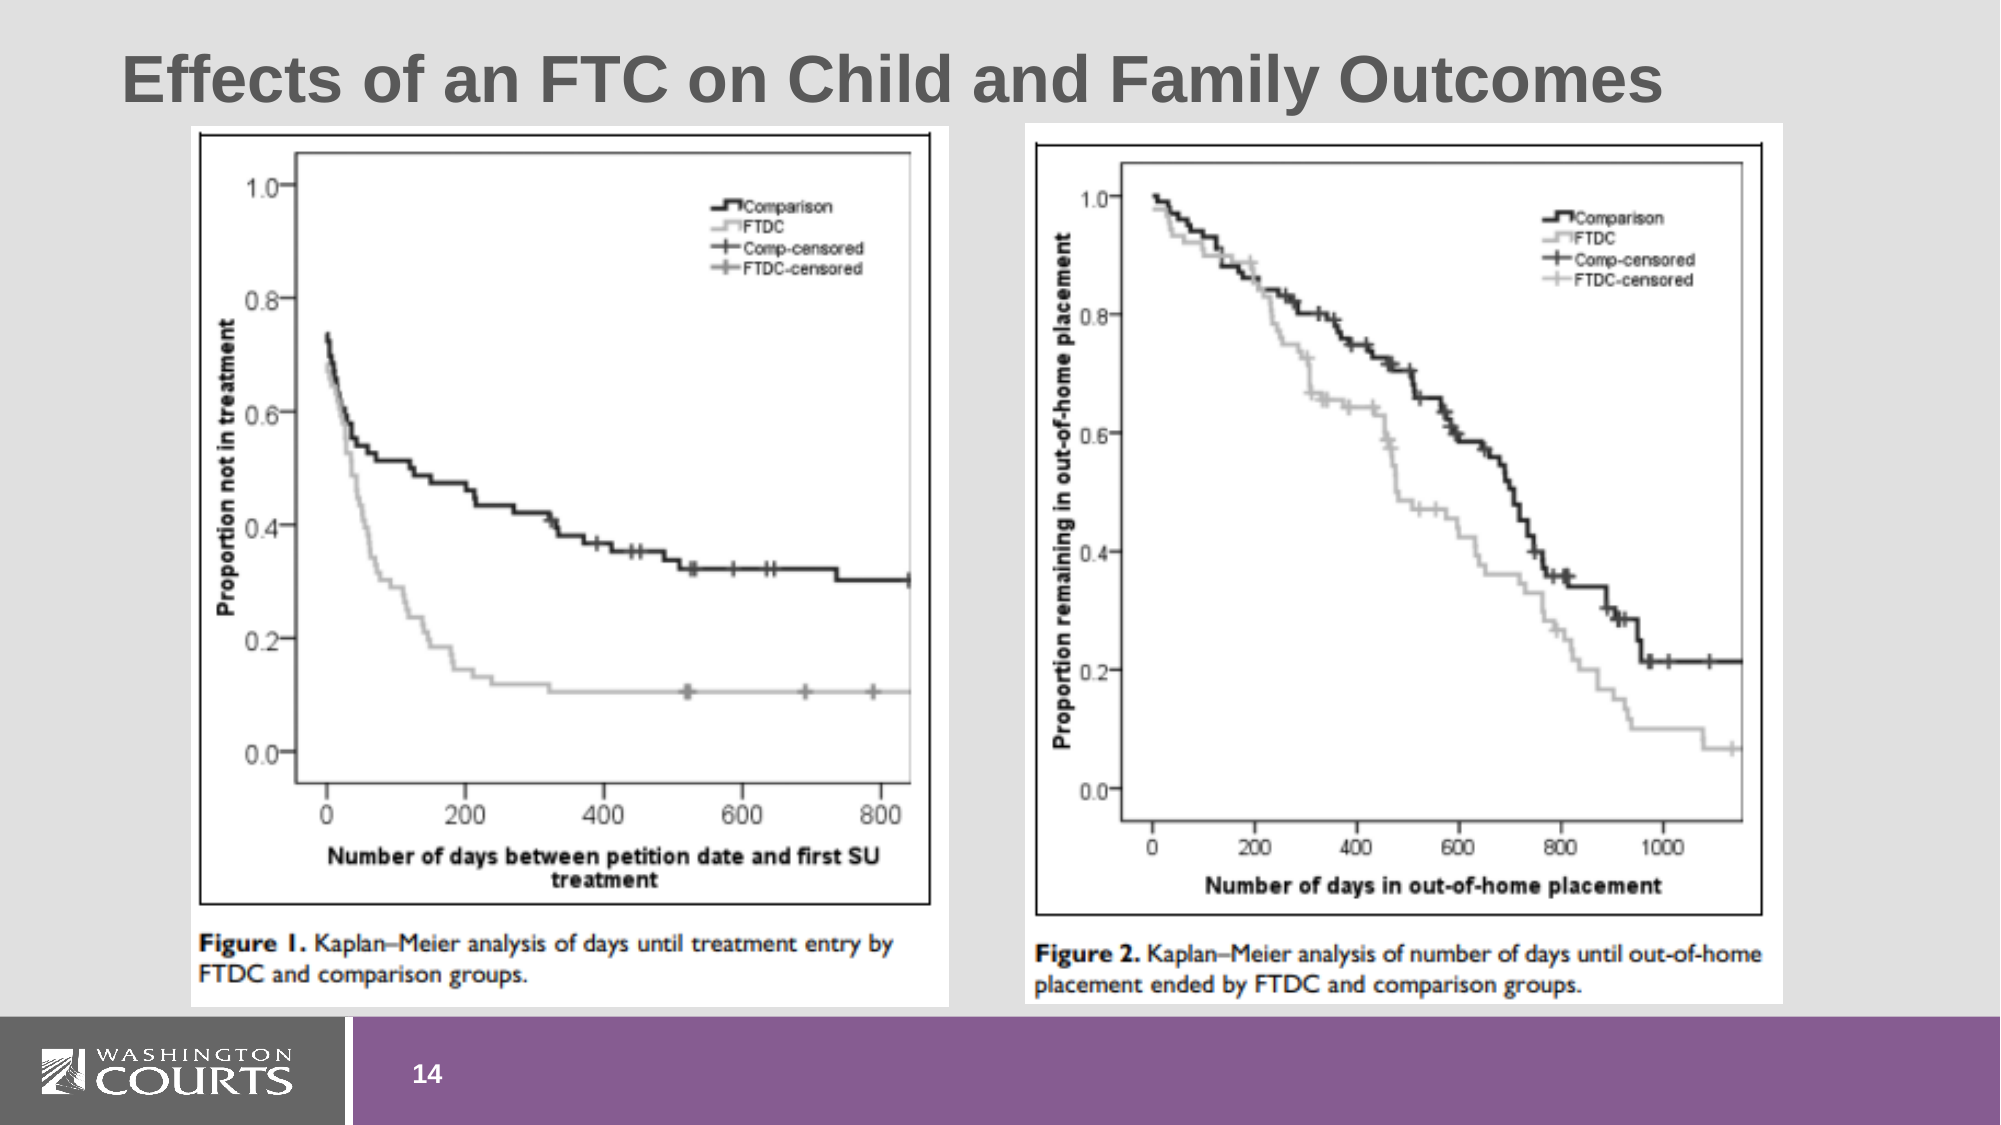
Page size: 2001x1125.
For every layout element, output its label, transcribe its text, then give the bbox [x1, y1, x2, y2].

picture [191, 126, 949, 1007]
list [1025, 123, 1783, 1004]
picture [38, 1046, 294, 1099]
title Effects of an FTC on Child and Family Outcomes [121, 39, 1726, 123]
